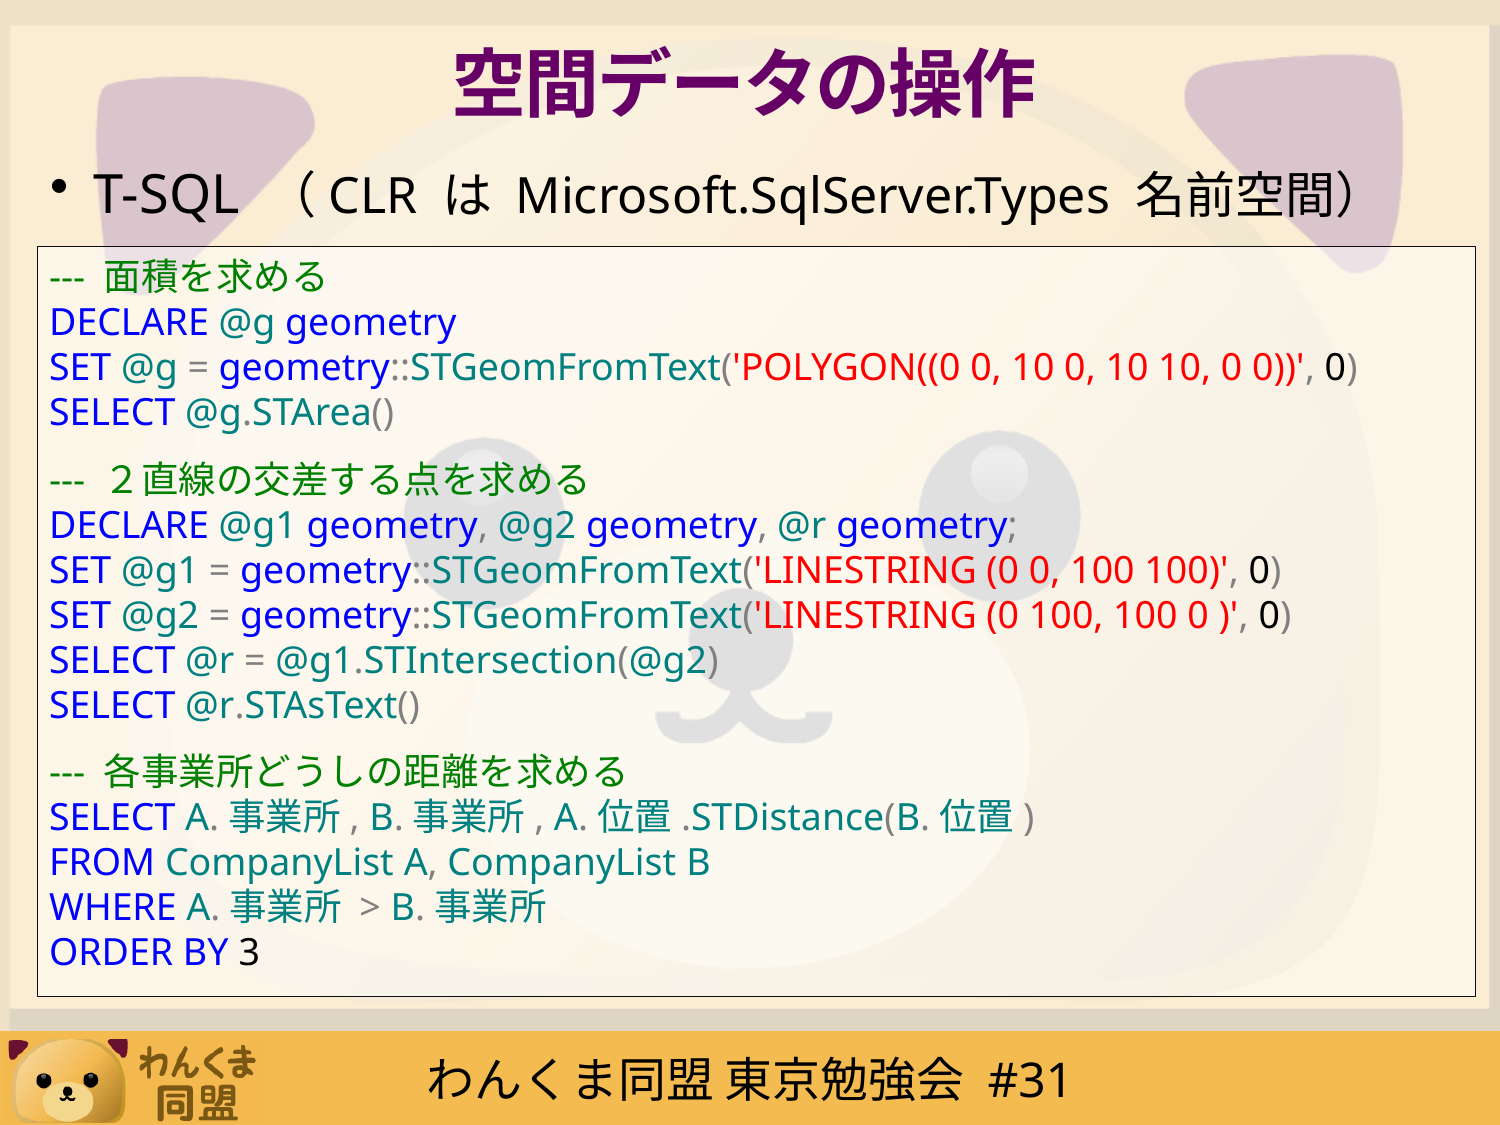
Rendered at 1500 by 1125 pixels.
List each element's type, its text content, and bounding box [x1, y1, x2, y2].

title 空間データの操作 [34, 23, 1454, 140]
picture [0, 0, 1500, 1031]
picture [5, 1039, 264, 1123]
list T-SQL （CLR は Microsoft.SqlServer.Types 名前空間） [34, 152, 1454, 997]
text_box --- 面積を求める DECLARE @g geometry SET @g = geometry::STGeomFromText('POLYGON((0 0, 10 0, 10 10, 0 0))', 0) SELECT @g.STArea() --- ２直線の交差する点を求める DECLARE @g1 geometry, @g2 geometry, @r geometry; SET @g1 = geometry::STGeomFromText('LINESTRING (0 0, 100 100)', 0) SET @g2 = geometry::STGeomFromText('LINESTRING (0 100, 100 0 )', 0) SELECT @r = @g1.STIntersection(@g2) SELECT @r.STAsText() --- 各事業所どうしの距離を求める SELECT A.事業所, B.事業所, A.位置.STDistance(B.位置) FROM CompanyList A, CompanyList B WHERE A.事業所 > B.事業所 ORDER BY 3 [37, 246, 1475, 996]
